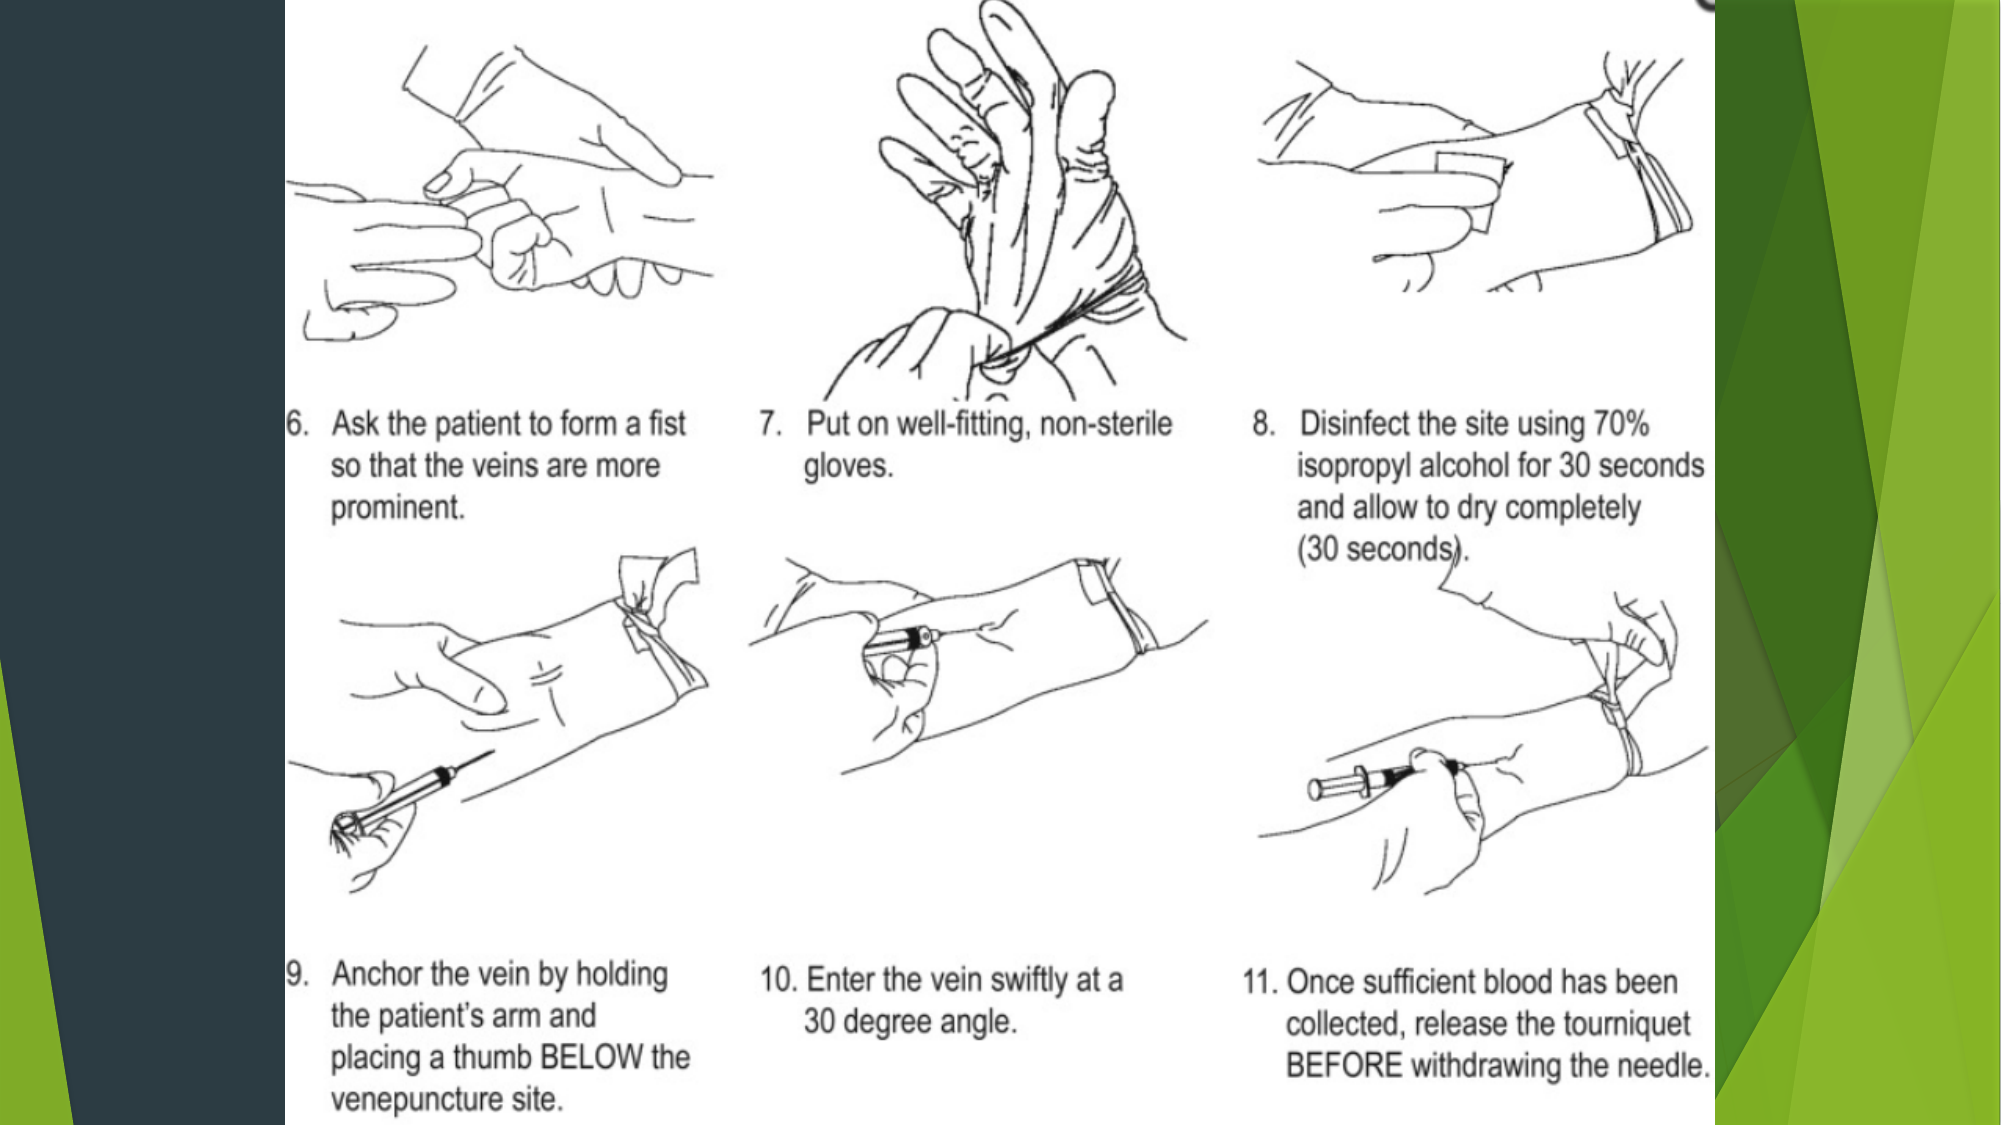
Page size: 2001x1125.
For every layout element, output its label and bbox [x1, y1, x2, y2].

list [284, 0, 1715, 1125]
